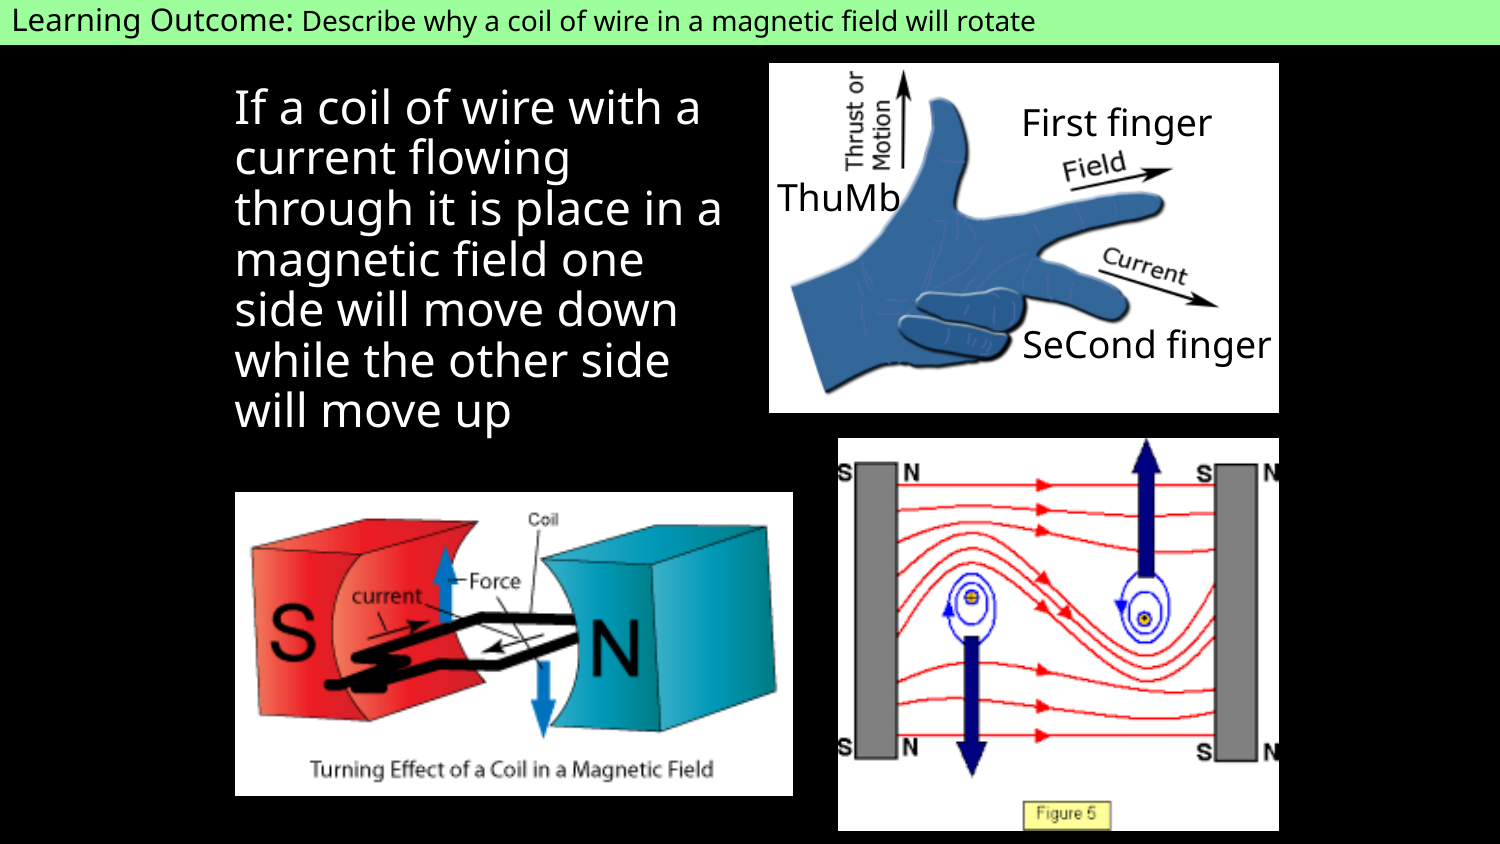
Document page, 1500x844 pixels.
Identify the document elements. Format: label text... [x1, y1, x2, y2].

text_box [765, 63, 1309, 413]
picture [235, 491, 793, 796]
list If a coil of wire with a current flowing through it is place in a magnetic field one side will move down while the other side will move up [223, 78, 752, 367]
picture [838, 437, 1279, 831]
text_box Learning Outcome: Describe why a coil of wire in a magnetic field will rotate [0, 0, 1500, 45]
